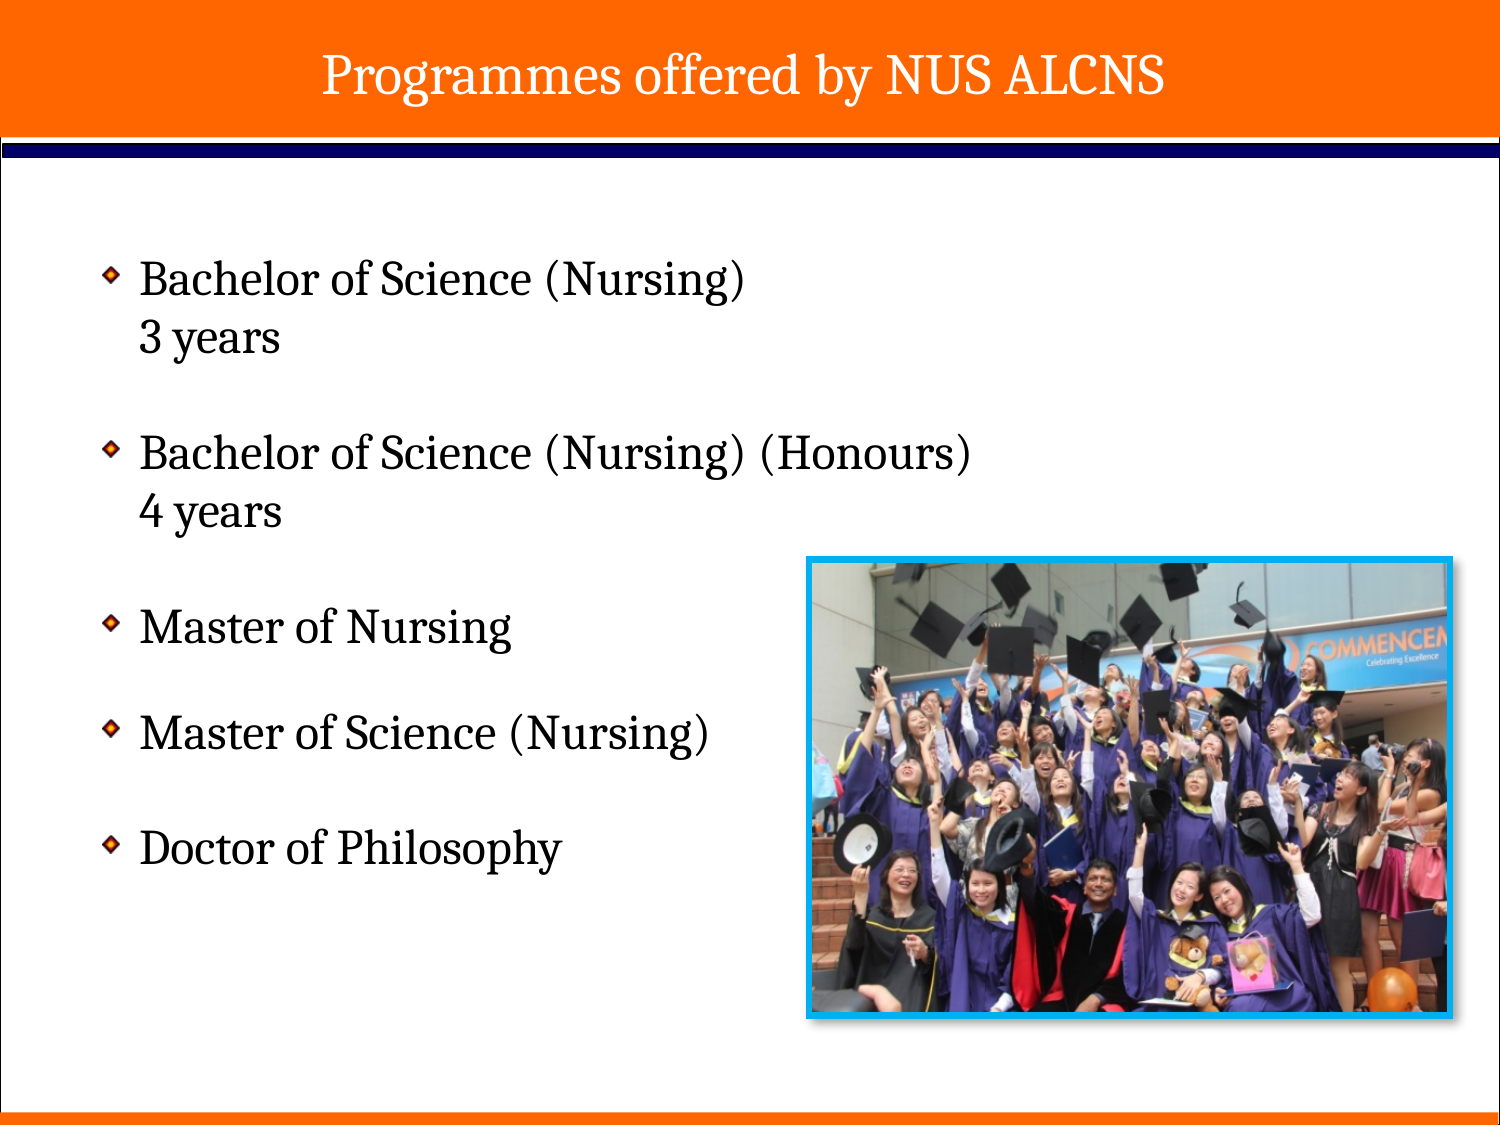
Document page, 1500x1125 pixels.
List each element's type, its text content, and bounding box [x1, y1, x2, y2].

picture [102, 440, 120, 458]
picture [102, 835, 120, 854]
picture [102, 614, 120, 632]
text_box [0, 0, 1500, 138]
text_box [3, 144, 1500, 158]
text_box Bachelor of Science (Nursing) 3 years Bachelor of Science (Nursing) (Honours) 4 years Master of Nursing Master of Science (Nursing) Doctor of Philosophy [87, 249, 1024, 1110]
text_box [0, 1112, 1499, 1125]
picture [102, 266, 120, 284]
picture [102, 719, 120, 738]
picture [813, 564, 1446, 1011]
text_box Programmes offered by NUS ALCNS [212, 18, 1275, 124]
